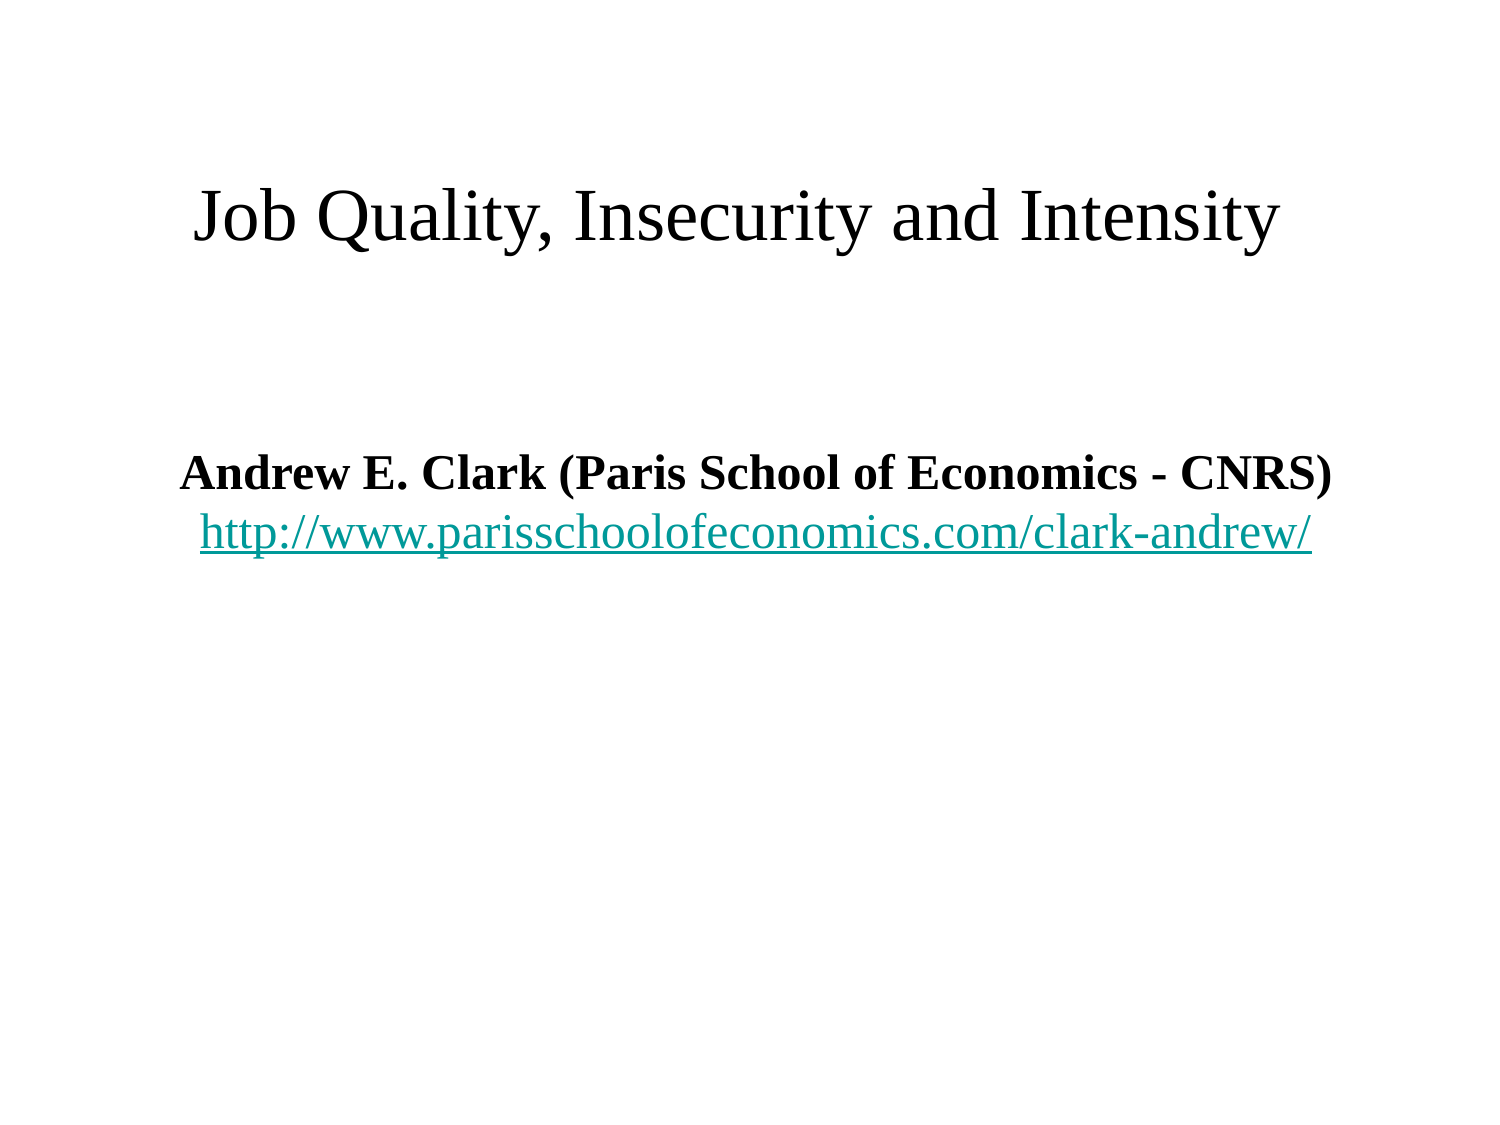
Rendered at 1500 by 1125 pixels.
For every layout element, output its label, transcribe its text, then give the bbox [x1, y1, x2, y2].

title Job Quality, Insecurity and Intensity [100, 90, 1376, 332]
subtitle Andrew E. Clark (Paris School of Economics - CNRS) http://www.parisschoolofeconomics.com/clark-andrew/ [112, 444, 1400, 610]
